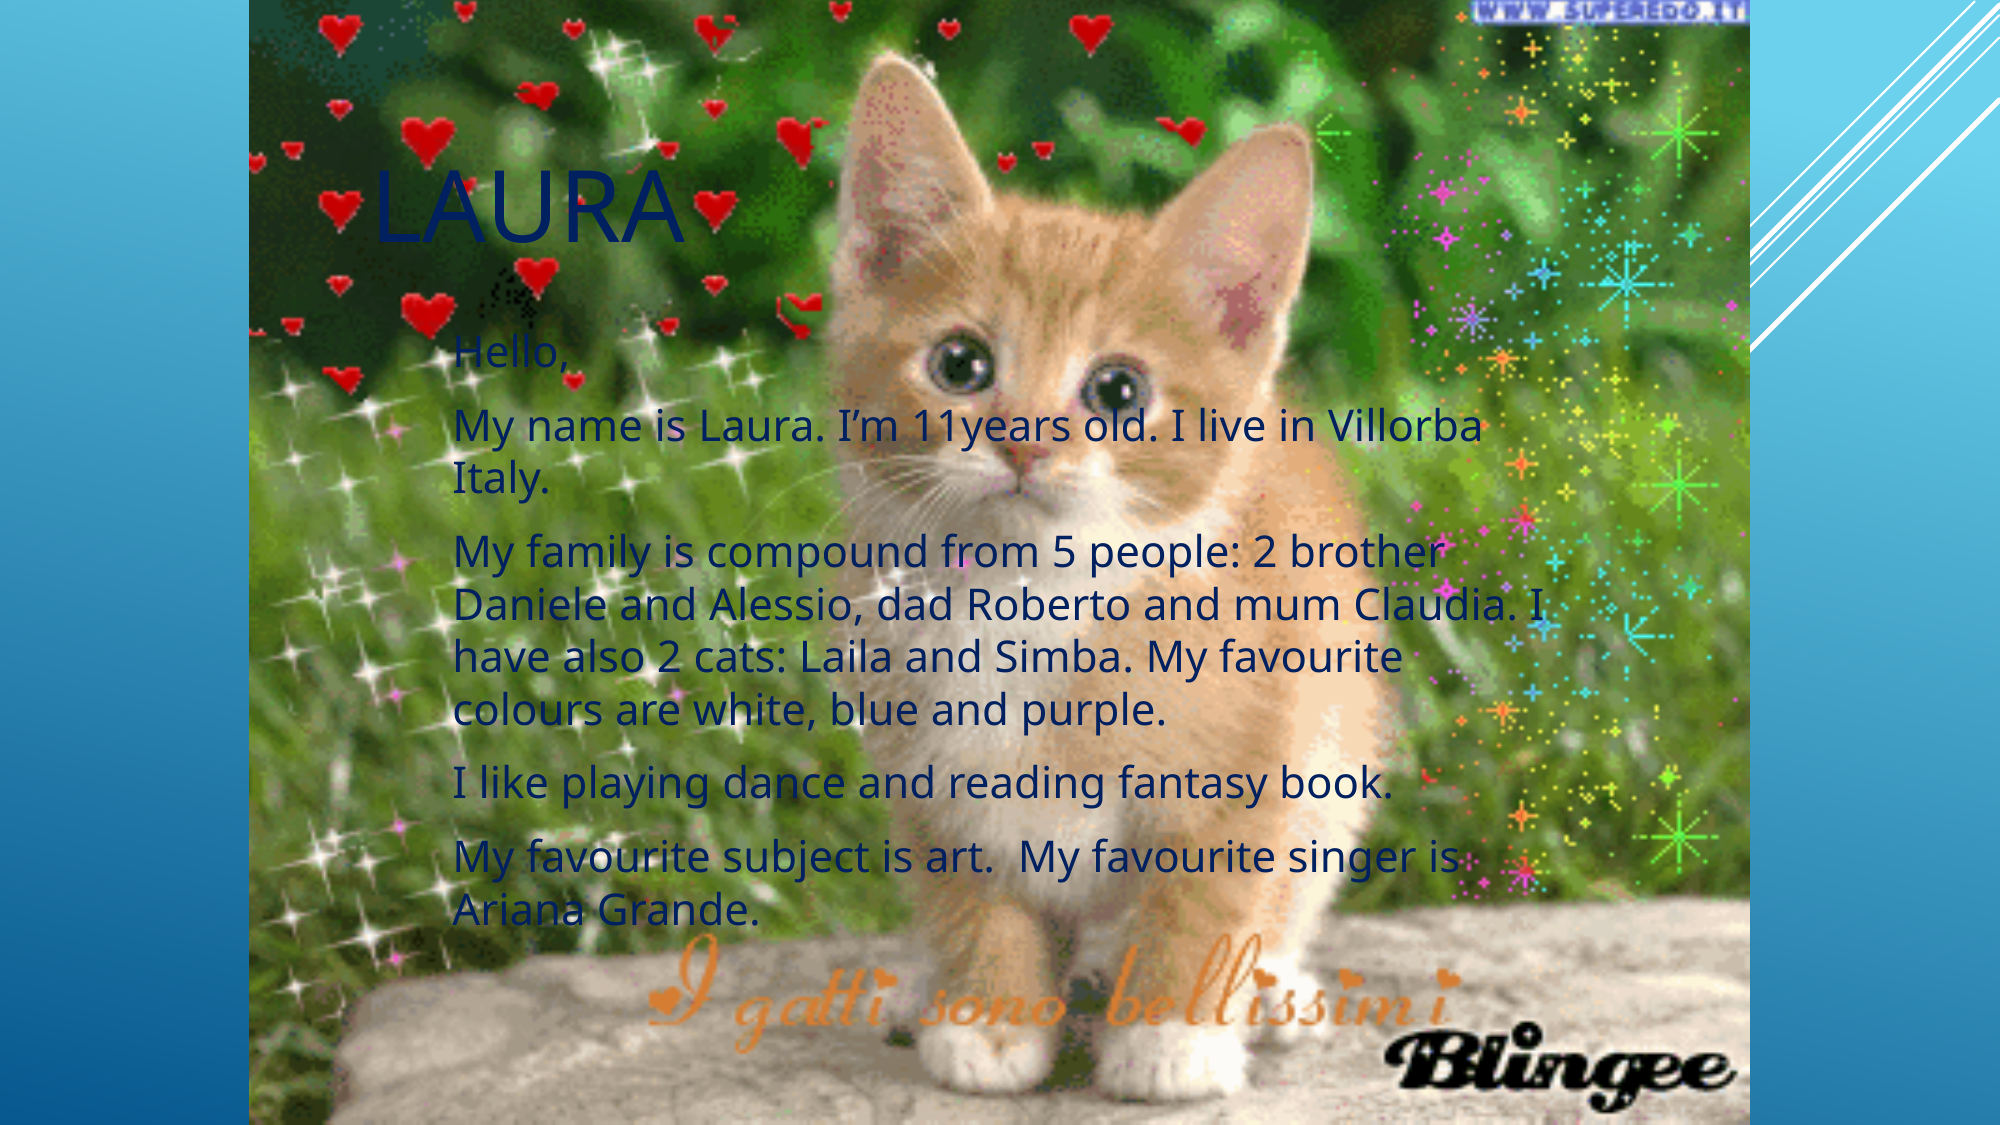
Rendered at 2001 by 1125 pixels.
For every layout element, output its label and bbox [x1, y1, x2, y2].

picture [249, 0, 1751, 1125]
